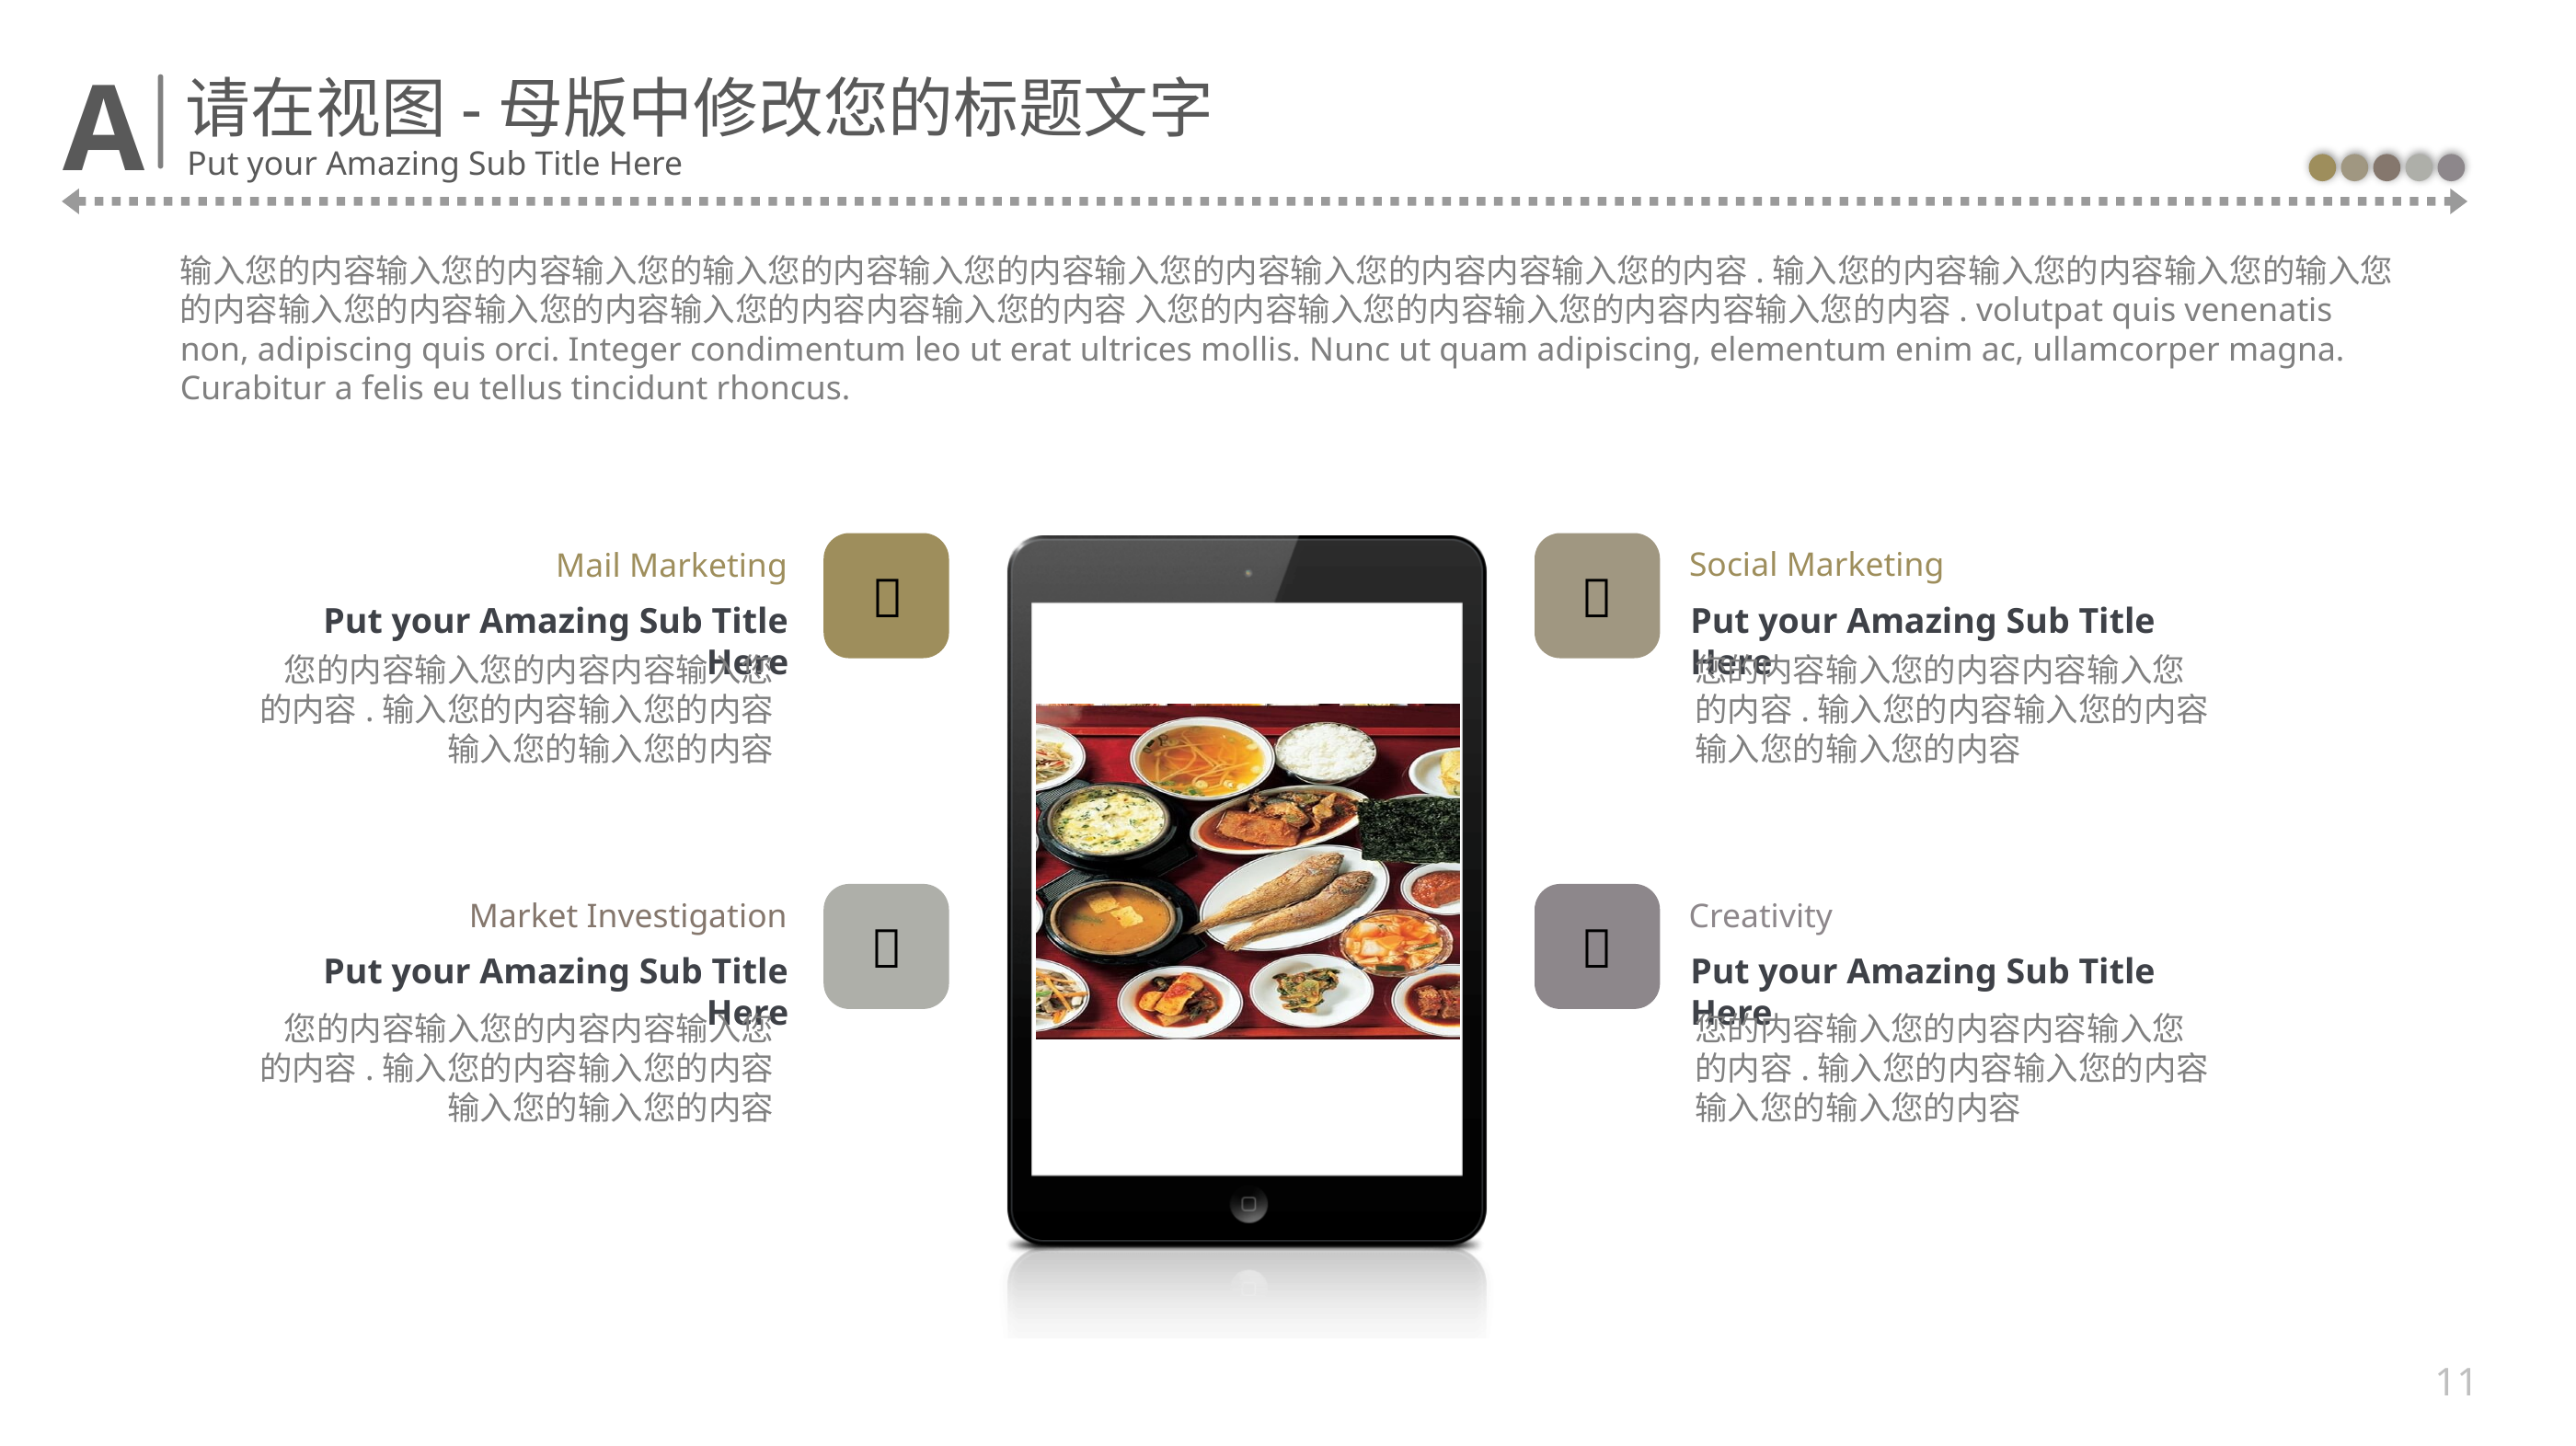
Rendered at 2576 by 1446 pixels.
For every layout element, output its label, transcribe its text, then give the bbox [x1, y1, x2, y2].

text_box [1534, 533, 2232, 776]
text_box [237, 883, 949, 1135]
text_box 输入您的内容输入您的内容输入您的输入您的内容输入您的内容输入您的内容输入您的内容内容输入您的内容.输入您的内容输入您的内容输入您的输入您的内容输入您的内容输入您的内容输入您的内容内容输入您的内容 入您的内容输入您的内容输入您的内容内容输入您的内容. volutpat quis venenatis non, adipiscing quis orci. Integer condimentum leo ut erat ultrices mollis. Nunc ut quam adipiscing, elementum enim ac, ullamcorper magna. Curabitur a felis eu tellus tincidunt rhoncus. [179, 249, 2395, 407]
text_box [1534, 883, 2232, 1135]
text_box [2415, 1352, 2499, 1433]
picture [996, 535, 1497, 1338]
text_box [237, 533, 949, 776]
